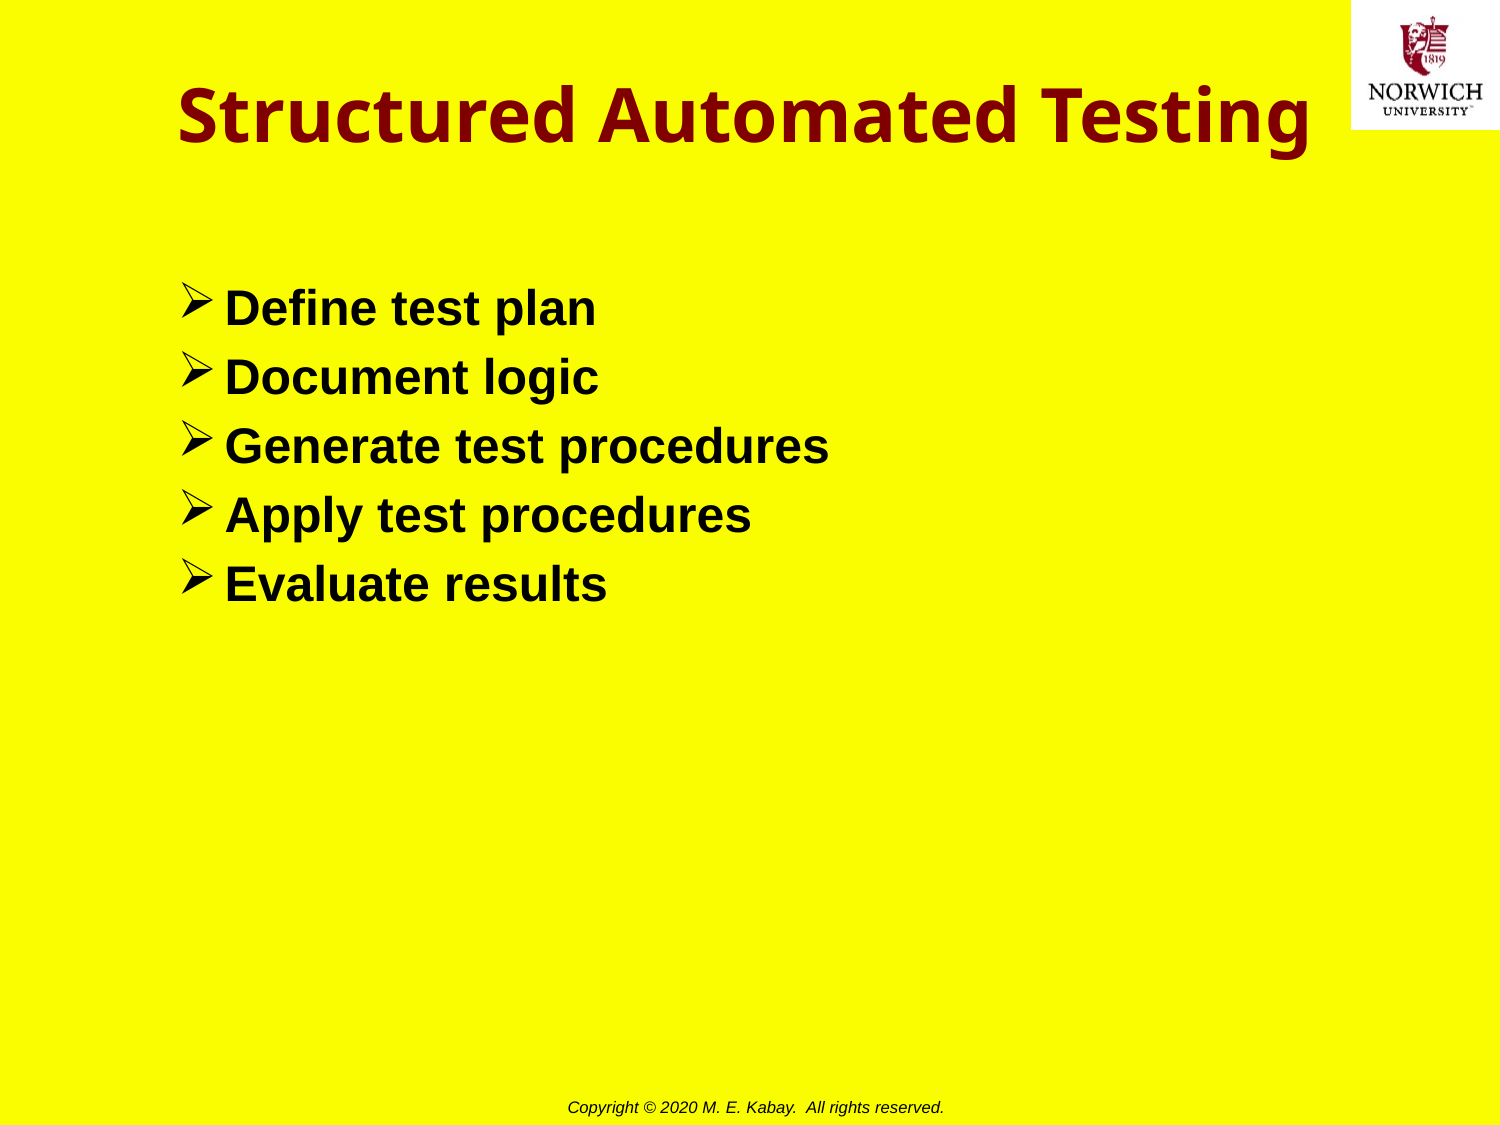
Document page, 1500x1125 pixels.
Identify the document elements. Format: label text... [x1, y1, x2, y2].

list Define test plan Document logic Generate test procedures Apply test procedures Evaluate results [161, 274, 1339, 1039]
picture [1351, 0, 1500, 130]
title Structured Automated Testing [161, 24, 1339, 213]
